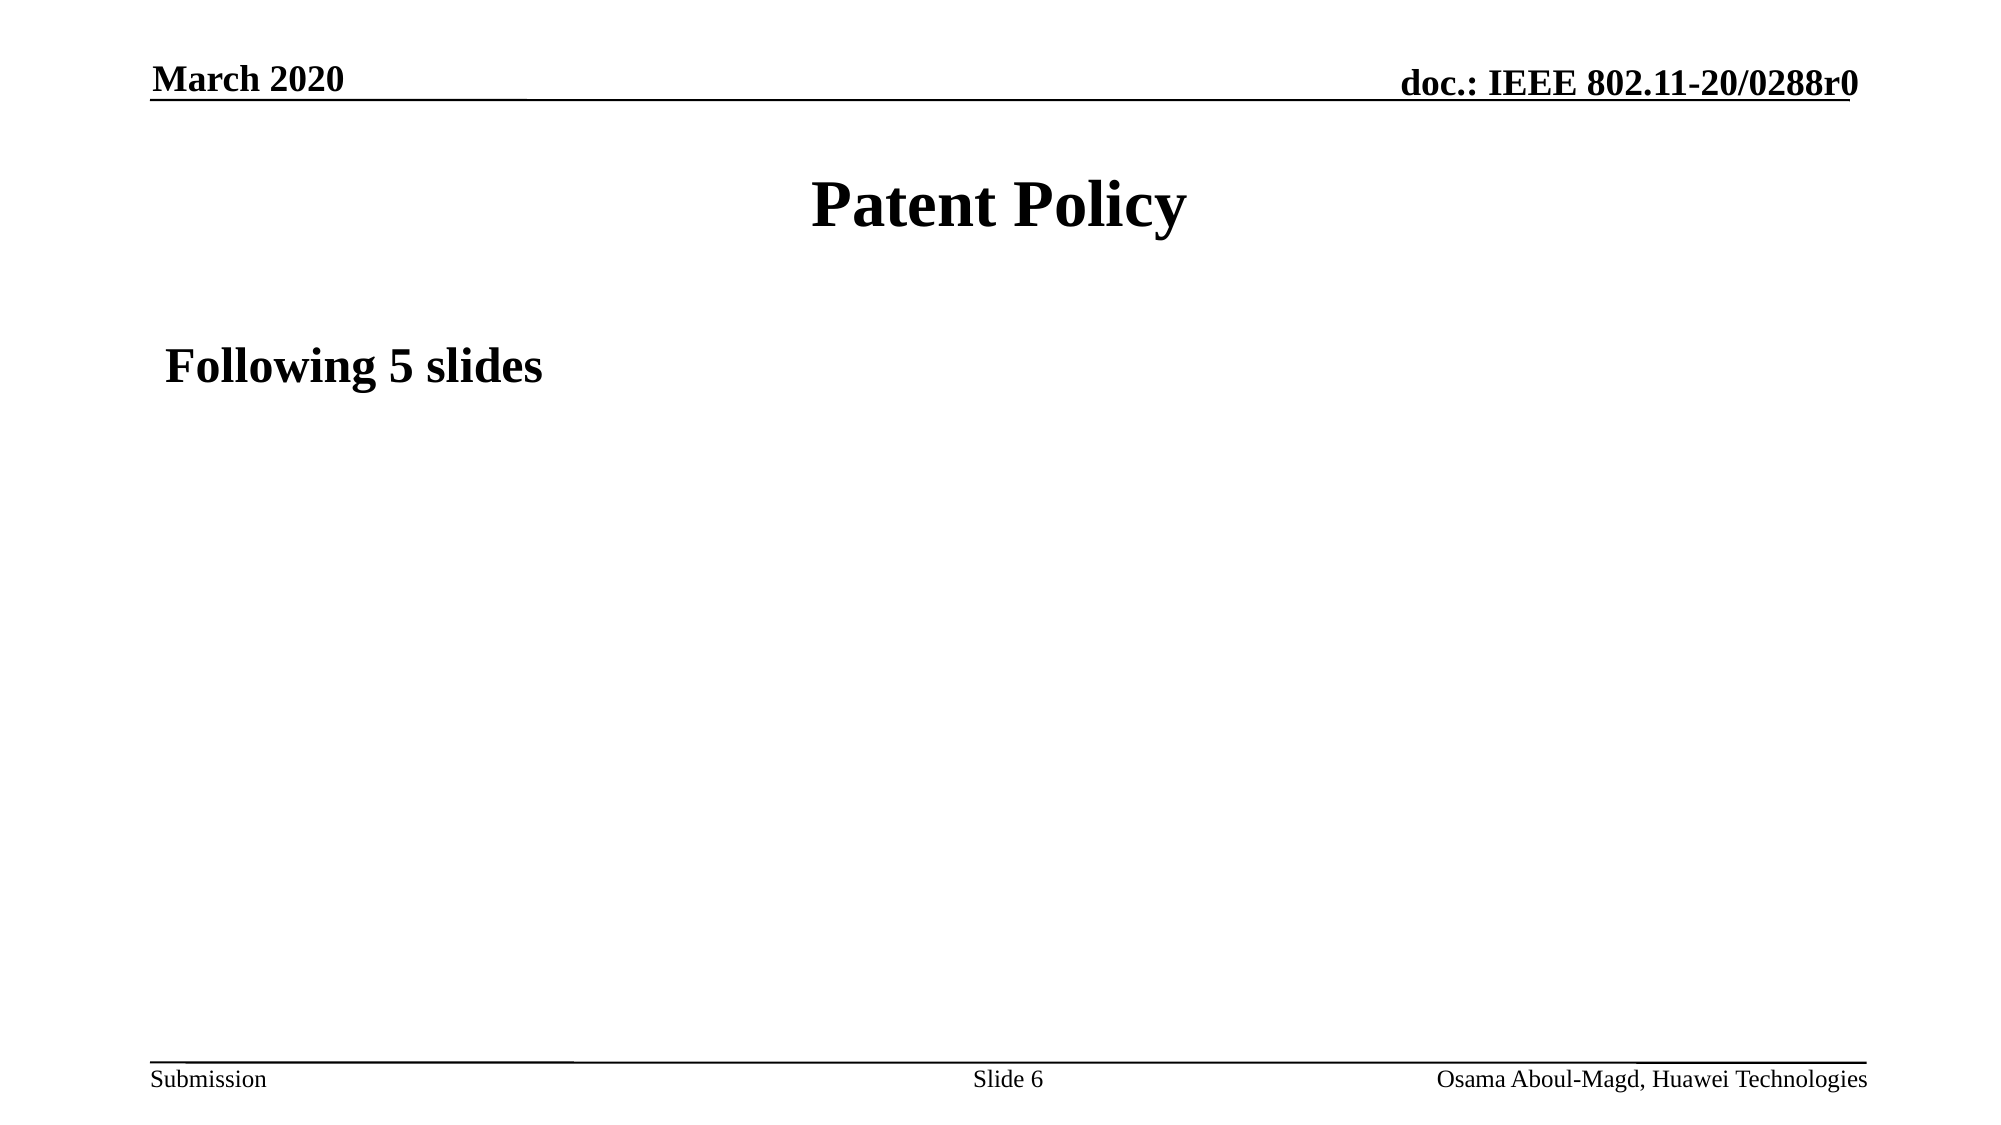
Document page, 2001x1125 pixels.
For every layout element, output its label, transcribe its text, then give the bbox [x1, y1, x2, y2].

footer Osama Aboul-Magd, Huawei Technologies [1171, 1061, 1869, 1093]
slide_number Slide 6 [950, 1061, 1067, 1123]
list Following 5 slides [149, 324, 1850, 1000]
title Patent Policy [149, 112, 1850, 288]
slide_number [152, 54, 563, 100]
